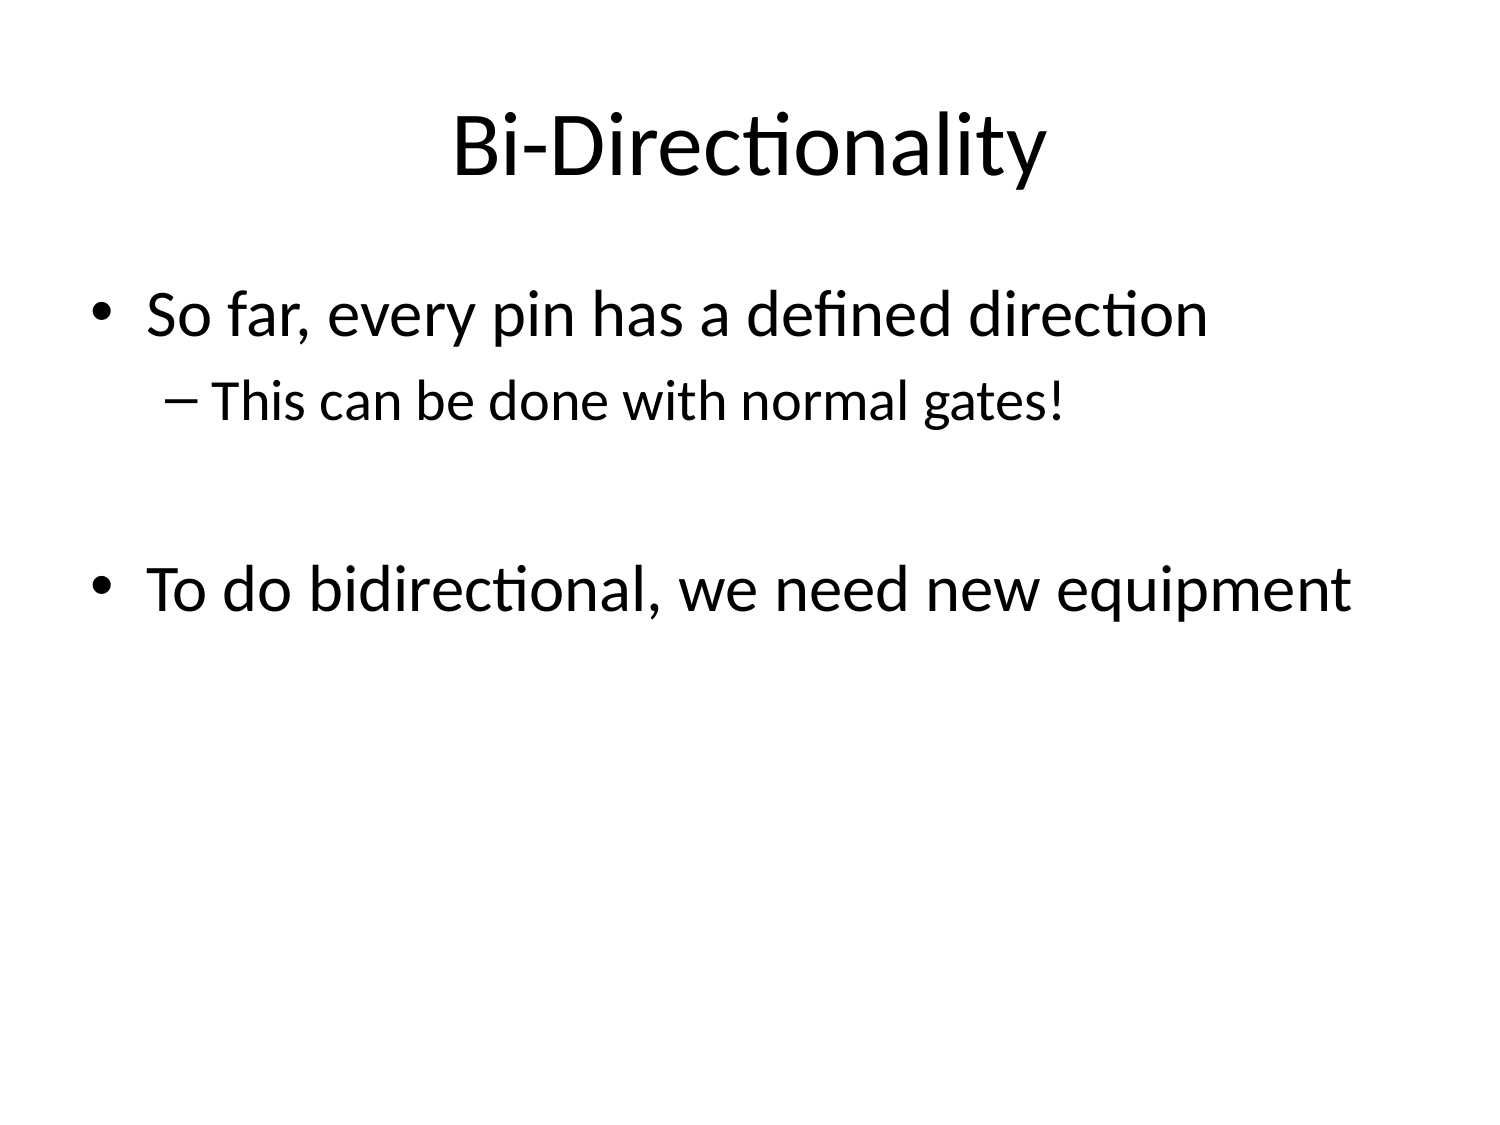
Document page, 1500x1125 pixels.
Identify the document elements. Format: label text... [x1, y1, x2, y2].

list So far, every pin has a defined direction This can be done with normal gates! To do bidirectional, we need new equipment [75, 262, 1425, 1005]
title Bi-Directionality [75, 45, 1425, 233]
